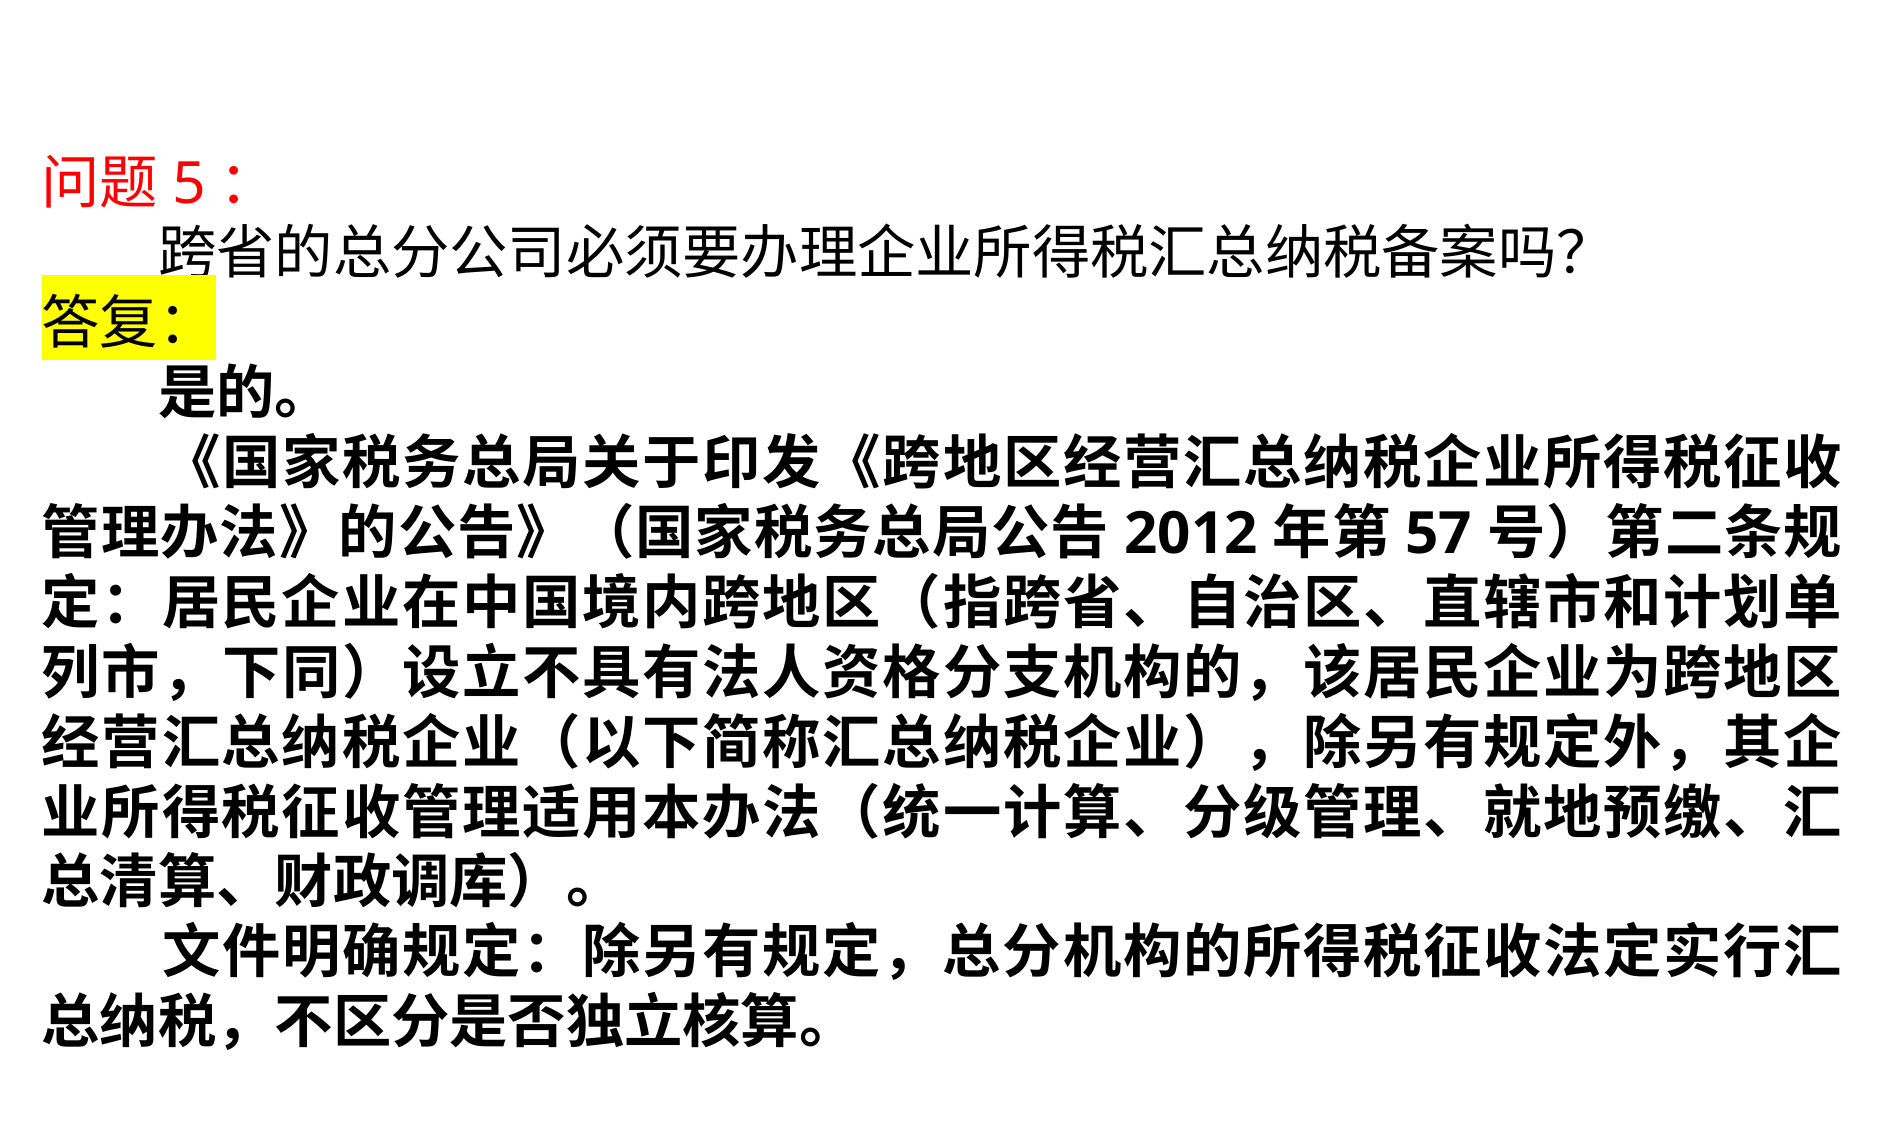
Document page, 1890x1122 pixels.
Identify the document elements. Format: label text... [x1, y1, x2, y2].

text_box 问题5： 跨省的总分公司必须要办理企业所得税汇总纳税备案吗？ 答复： 是的。 《国家税务总局关于印发《跨地区经营汇总纳税企业所得税征收管理办法》的公告》（国家税务总局公告2012年第57号）第二条规定：居民企业在中国境内跨地区（指跨省、自治区、直辖市和计划单列市，下同）设立不具有法人资格分支机构的，该居民企业为跨地区经营汇总纳税企业（以下简称汇总纳税企业），除另有规定外，其企业所得税征收管理适用本办法（统一计算、分级管理、就地预缴、汇总清算、财政调库）。 文件明确规定：除另有规定，总分机构的所得税征收法定实行汇总纳税，不区分是否独立核算。 [27, 137, 1857, 1059]
